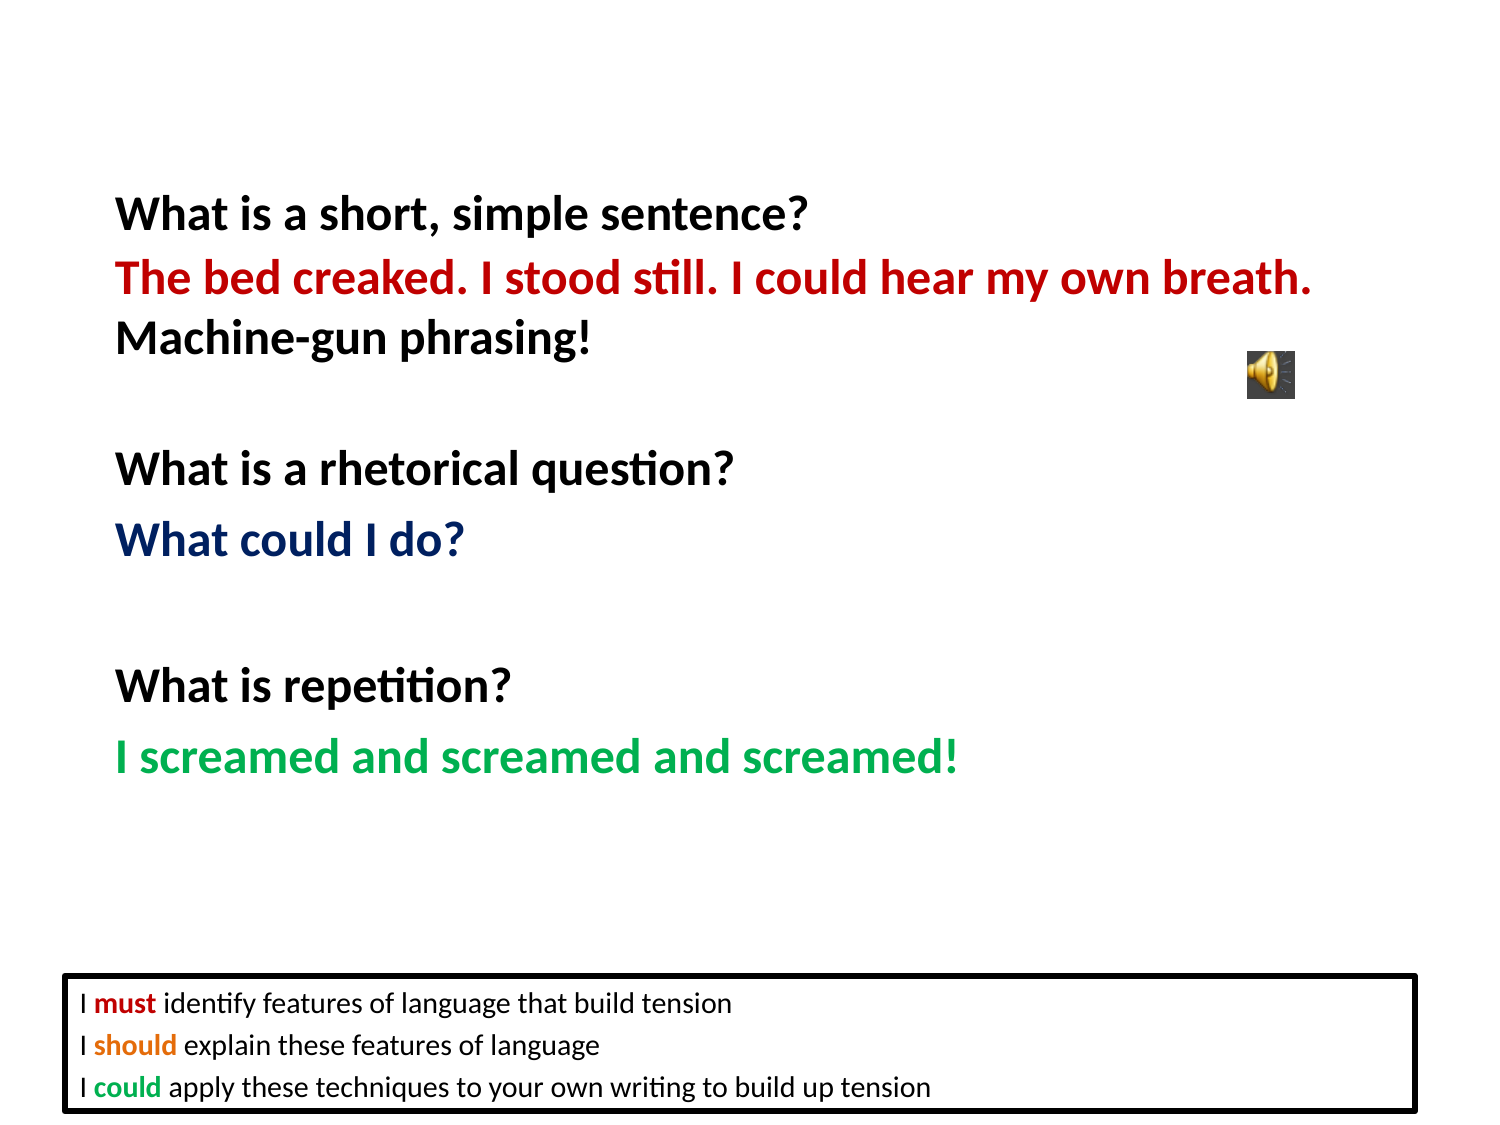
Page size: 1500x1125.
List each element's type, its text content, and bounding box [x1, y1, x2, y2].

text_box What could I do? [100, 498, 1388, 574]
text_box What is a rhetorical question? [100, 427, 857, 498]
picture [1245, 349, 1297, 401]
text_box What is a short, simple sentence? [100, 172, 857, 237]
text_box I screamed and screamed and screamed! [100, 715, 1388, 791]
text_box The bed creaked. I stood still. I could hear my own breath. Machine-gun phrasing! [100, 237, 1388, 372]
text_box What is repetition? [100, 645, 857, 715]
text_box I must identify features of language that build tension I should explain these features of language I could apply these techniques to your own writing to build up tension [64, 975, 1415, 1112]
